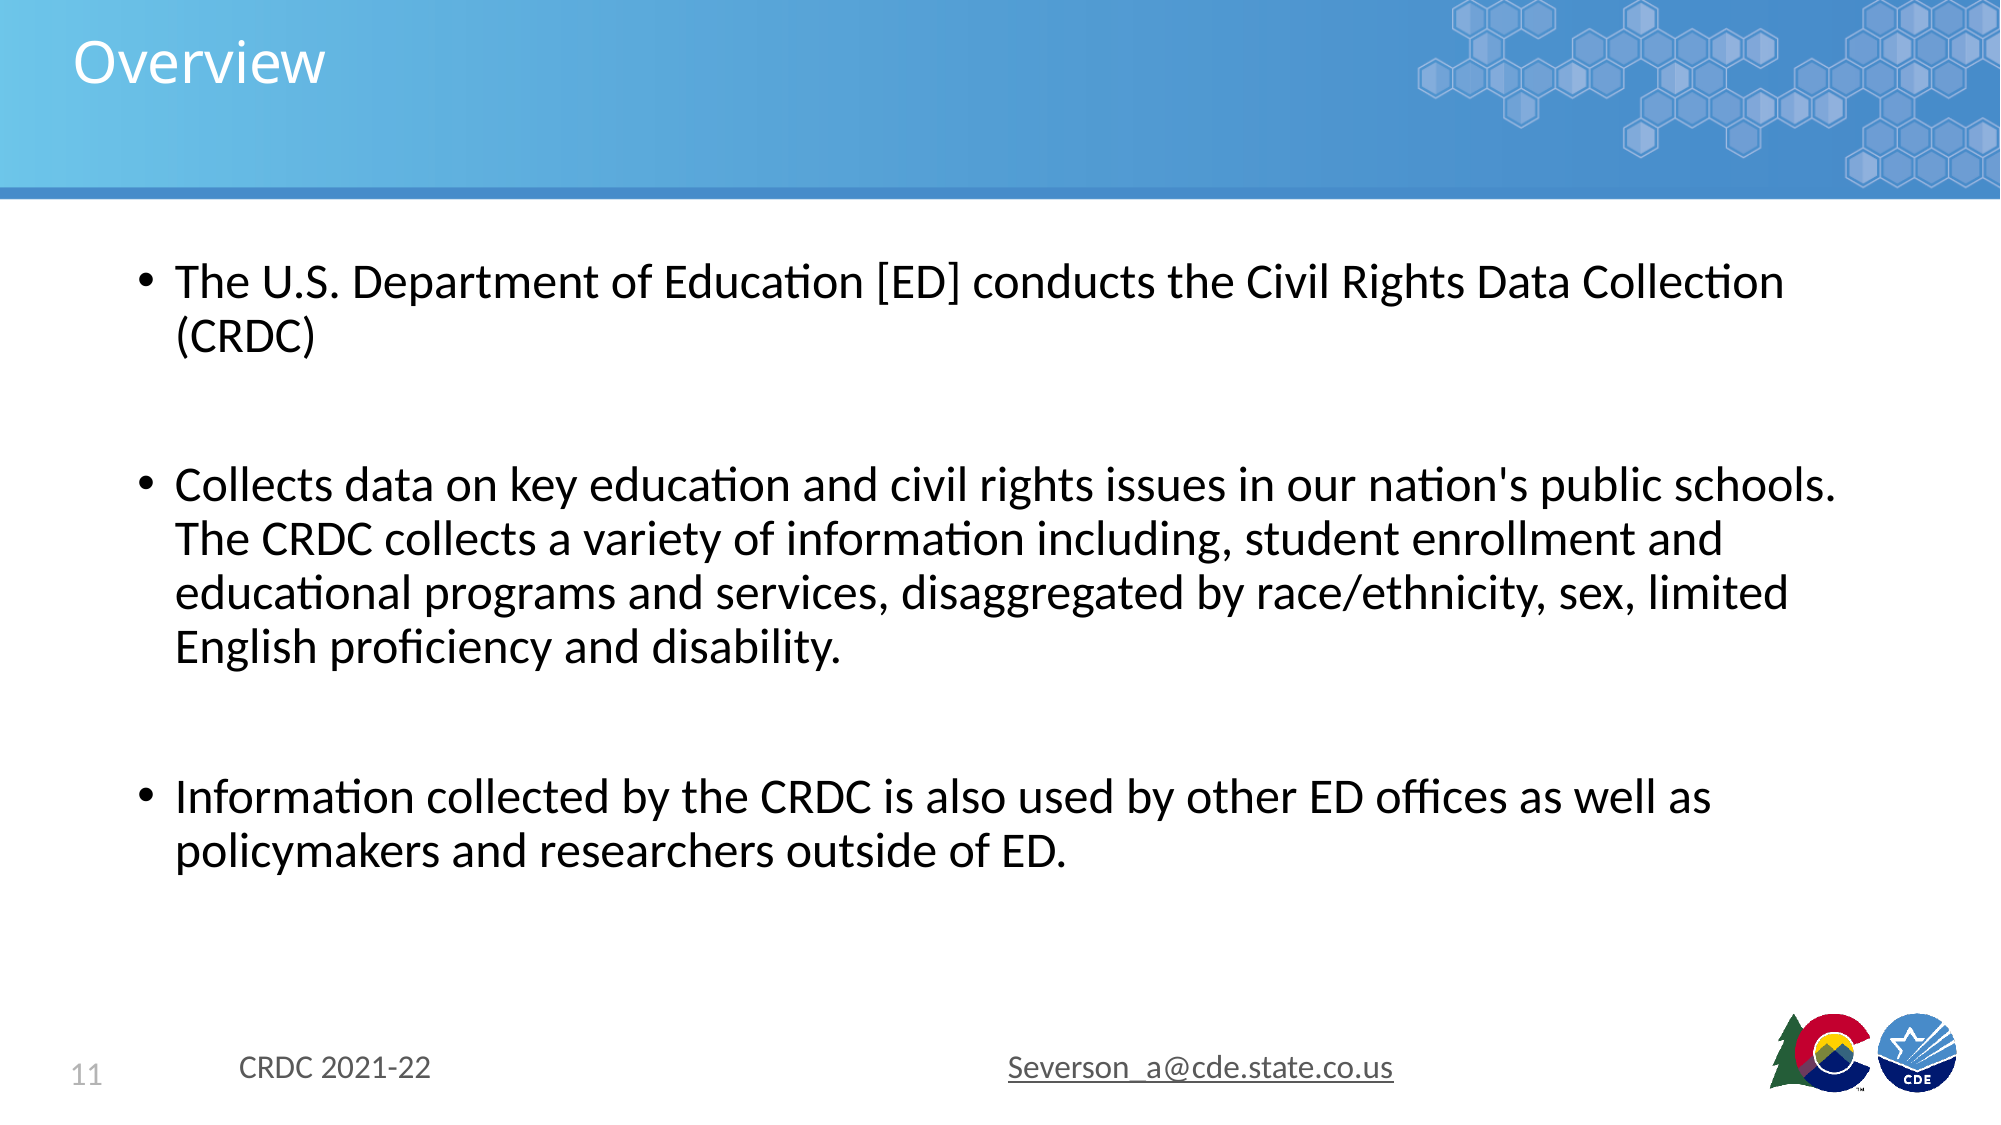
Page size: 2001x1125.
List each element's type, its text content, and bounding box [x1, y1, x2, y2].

list CRDC 2021-22 [224, 1042, 960, 1103]
picture [1768, 1012, 1957, 1093]
picture [0, 0, 2000, 200]
title Overview [72, 33, 1396, 182]
list Severson_a@cde.state.co.us [992, 1042, 1714, 1103]
list The U.S. Department of Education [ED] conducts the Civil Rights Data Collection (CRDC) Collects data on key education and civil rights issues in our nation's public schools. The CRDC collects a variety of information including, student enrollment and educational programs and services, disaggregated by race/ethnicity, sex, limited English proficiency and disability. Information collected by the CRDC is also used by other ED offices as well as policymakers and researchers outside of ED. [137, 254, 1863, 969]
slide_number 11 [54, 1042, 191, 1103]
